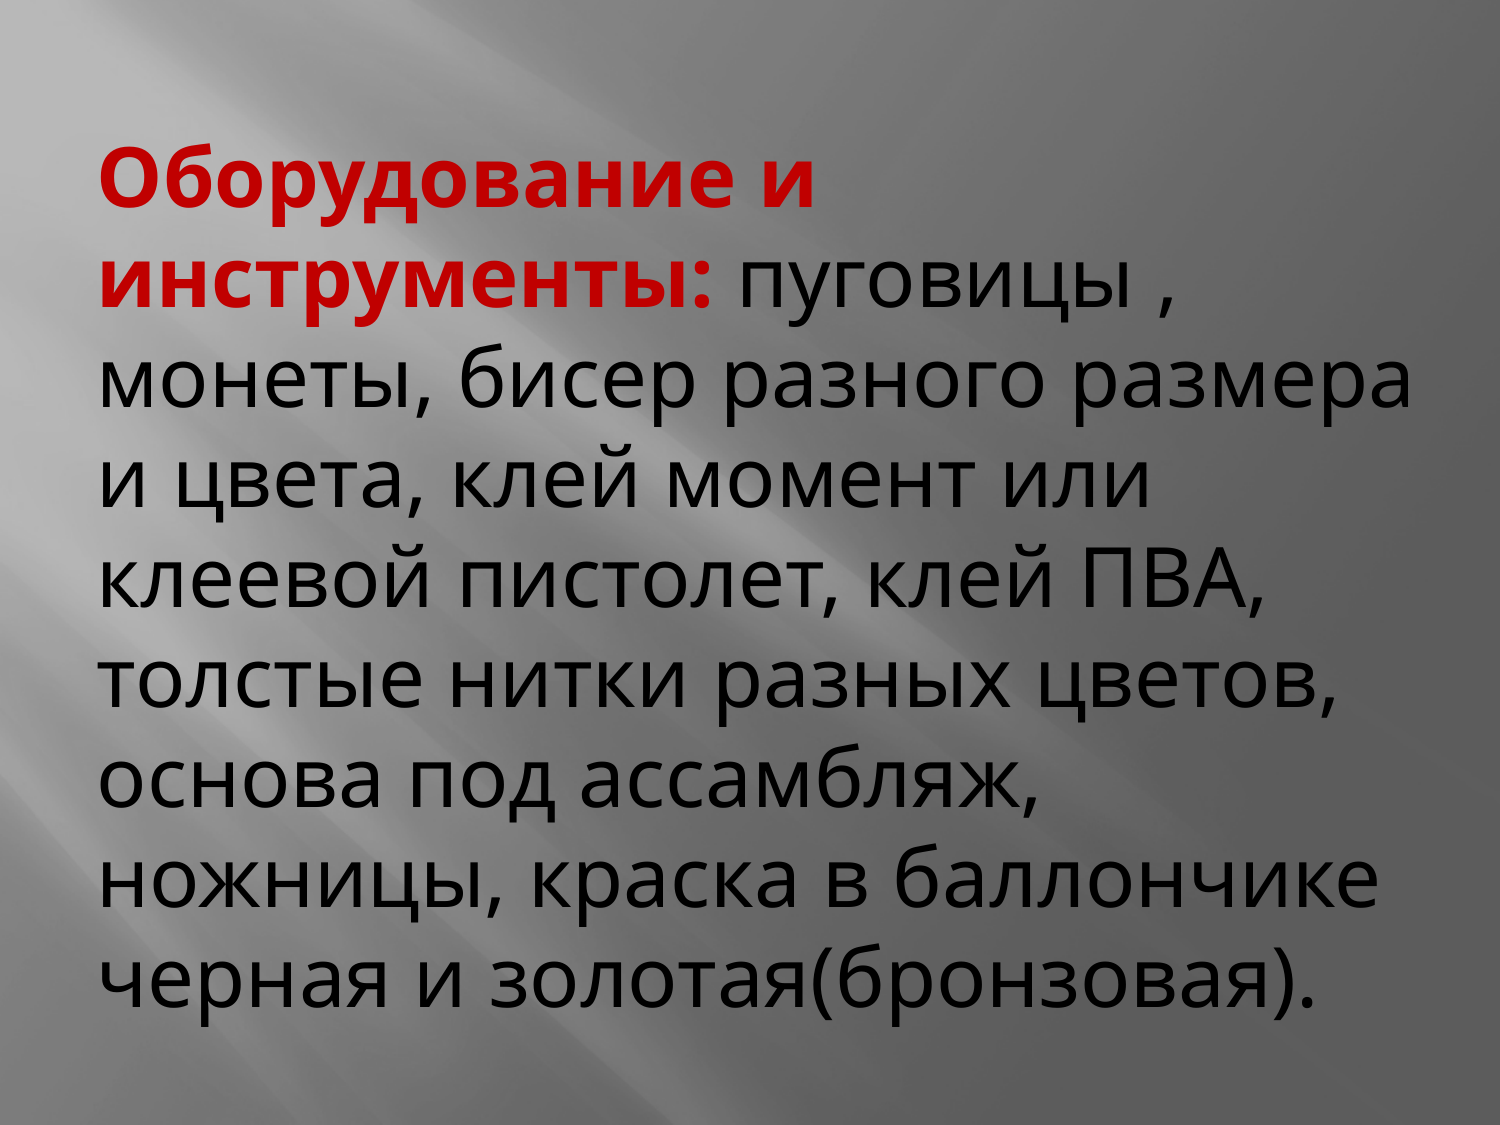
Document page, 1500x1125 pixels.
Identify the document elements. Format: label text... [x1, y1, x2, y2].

text_box Оборудование и инструменты: пуговицы , монеты, бисер разного размера и цвета, клей момент или клеевой пистолет, клей ПВА, толстые нитки разных цветов, основа под ассамбляж, ножницы, краска в баллончике черная и золотая(бронзовая). [82, 117, 1442, 1032]
